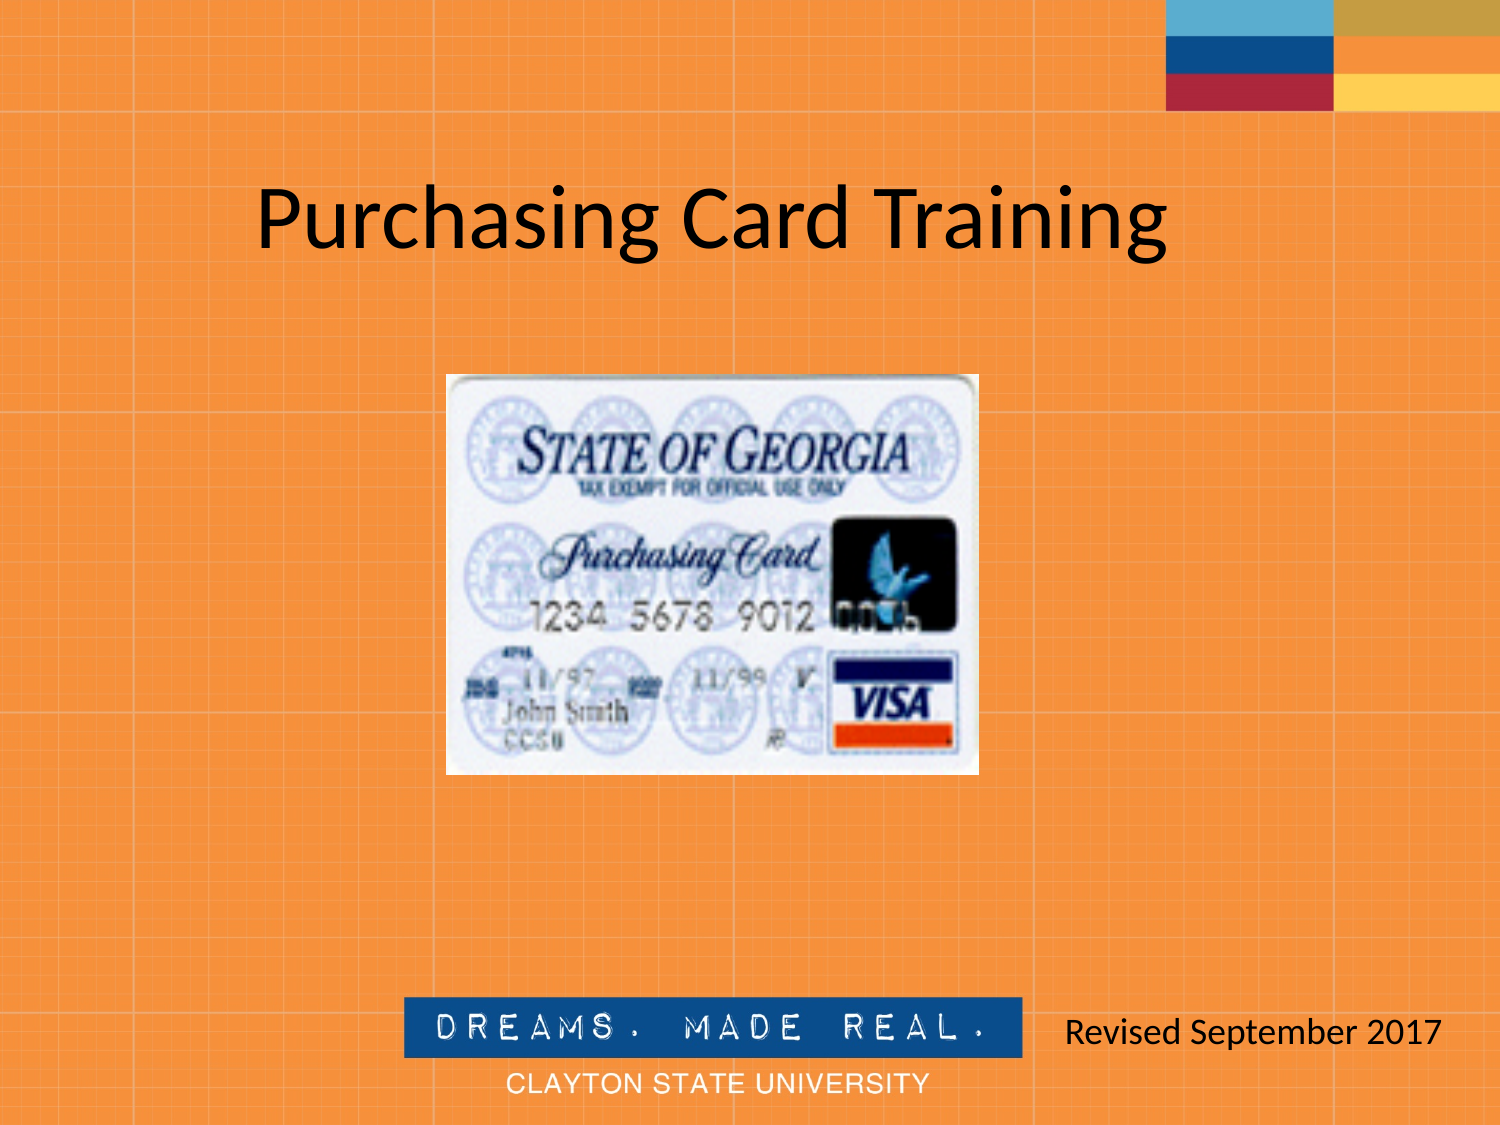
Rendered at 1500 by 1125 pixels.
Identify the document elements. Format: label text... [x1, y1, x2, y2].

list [446, 374, 979, 776]
picture [0, 0, 1500, 1125]
title Purchasing Card Training [37, 149, 1388, 338]
text_box Revised September 2017 [1050, 999, 1459, 1060]
